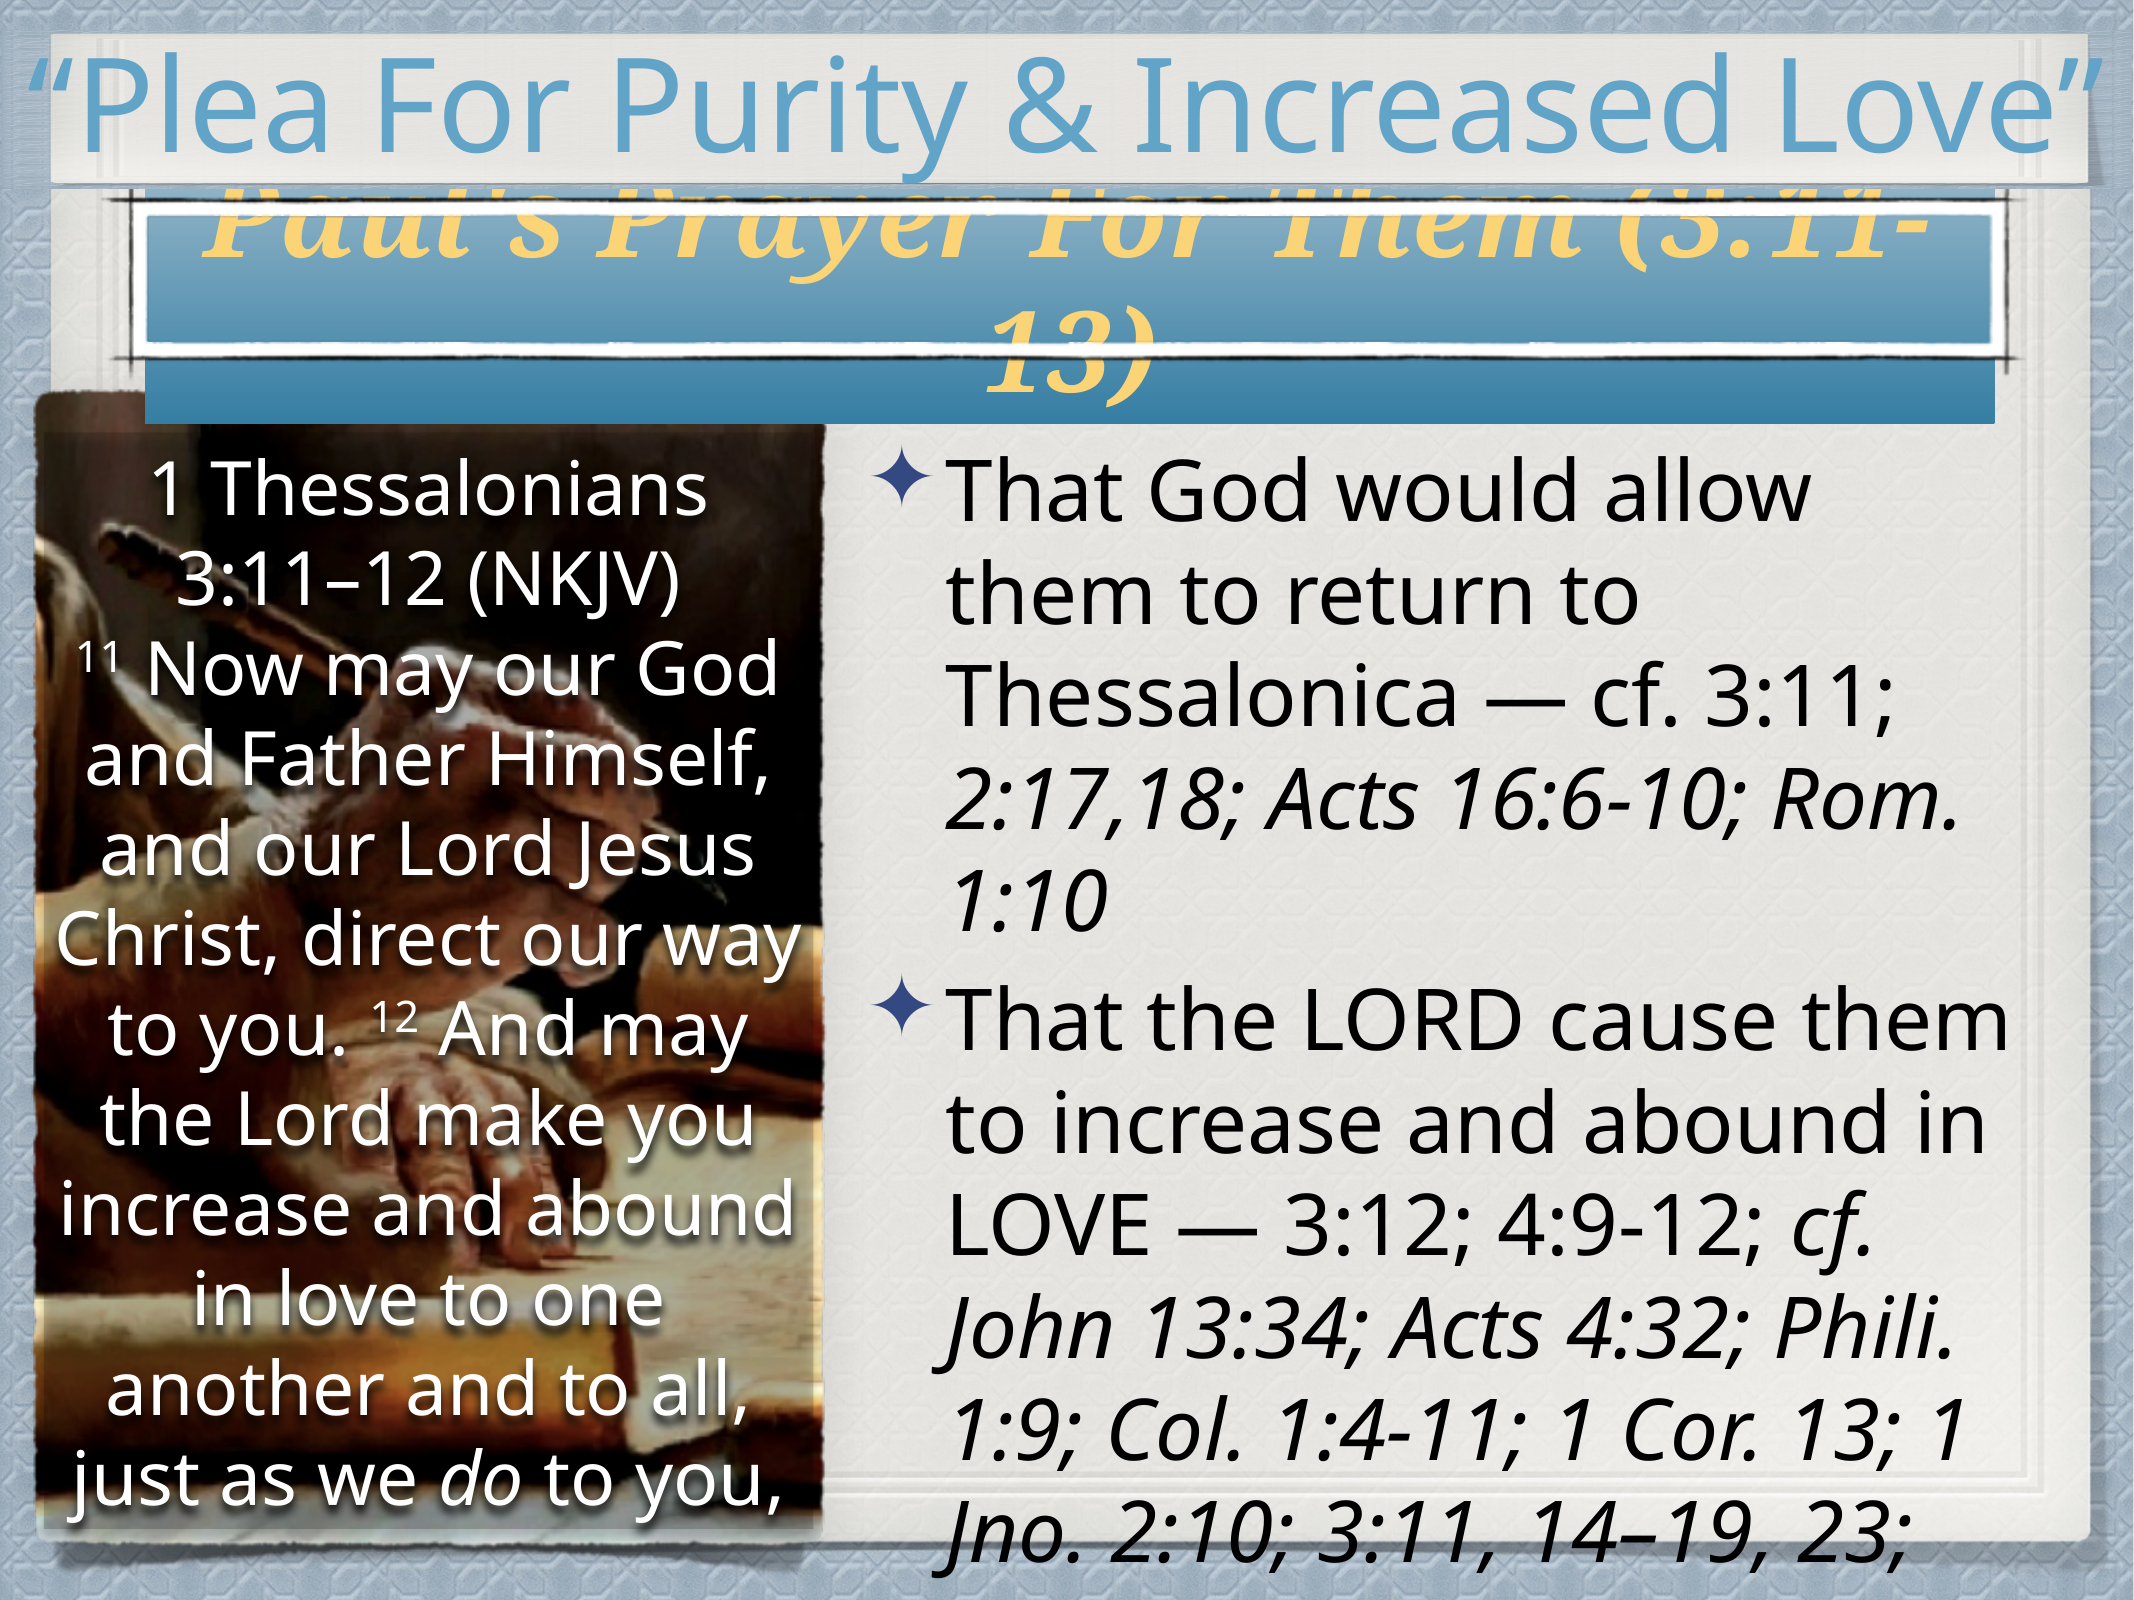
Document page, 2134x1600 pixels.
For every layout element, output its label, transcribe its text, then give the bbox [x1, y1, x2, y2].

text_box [88, 159, 2045, 396]
text_box That God would allow them to return to Thessalonica — cf. 3:11; 2:17,18; Acts 16:6-10; Rom. 1:10 That the LORD cause them to increase and abound in LOVE — 3:12; 4:9-12; cf. John 13:34; Acts 4:32; Phili. 1:9; Col. 1:4-11; 1 Cor. 13; 1 Jno. 2:10; 3:11, 14–19, 23; 4:7–16; etc. … [875, 427, 2031, 1600]
text_box “Plea For Purity & Increased Love” [1, 30, 2132, 189]
picture [0, 0, 2134, 1600]
